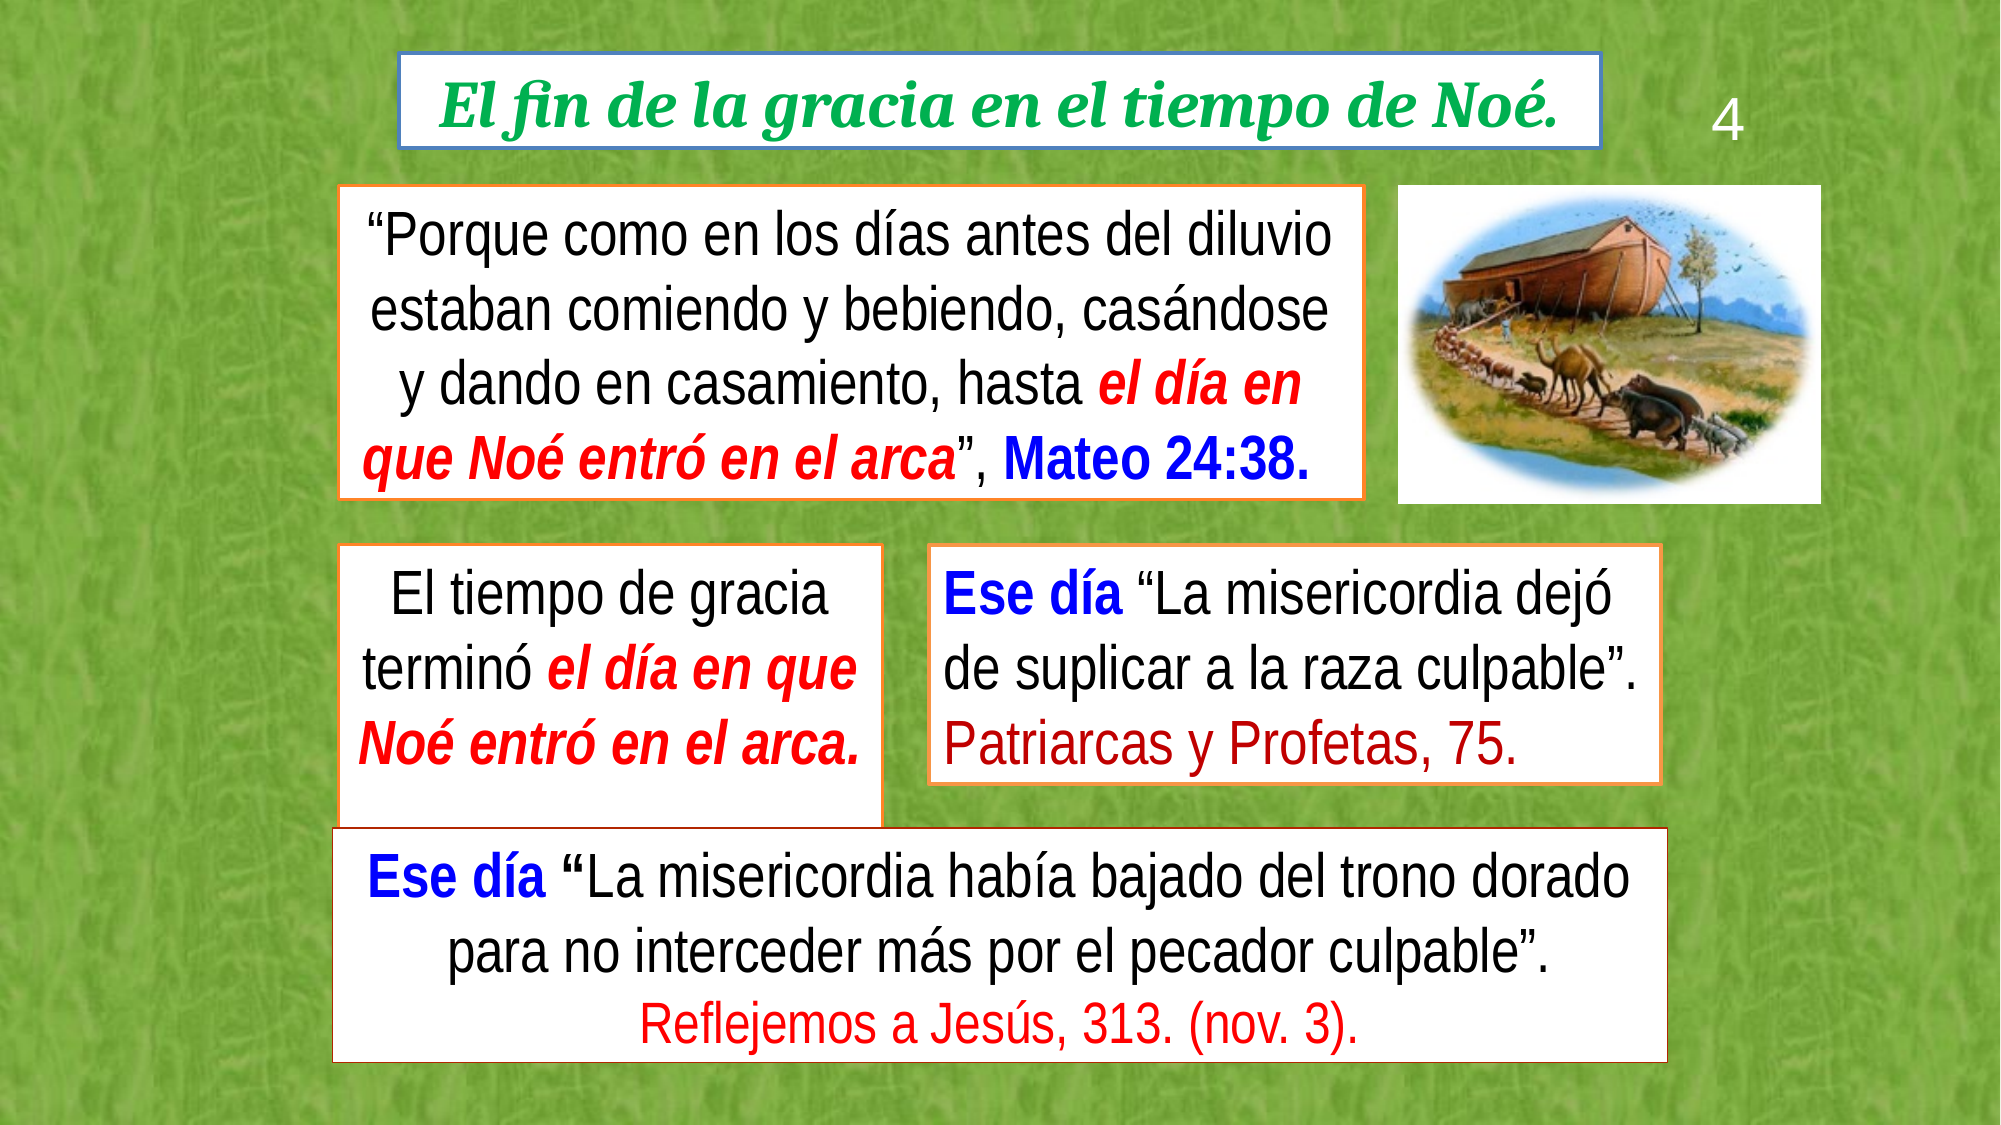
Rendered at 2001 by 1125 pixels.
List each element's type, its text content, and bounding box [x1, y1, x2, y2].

picture [0, 0, 2001, 1125]
text_box Ese día “La misericordia había bajado del trono dorado para no interceder más por el pecador culpable”. Reflejemos a Jesús, 313. (nov. 3). [332, 828, 1668, 1063]
text_box El tiempo de gracia terminó el día en que Noé entró en el arca. [338, 544, 883, 828]
text_box “Porque como en los días antes del diluvio estaban comiendo y bebiendo, casándose y dando en casamiento, hasta el día en que Noé entró en el arca”, Mateo 24:38. [338, 185, 1364, 500]
text_box Ese día “La misericordia dejó de suplicar a la raza culpable”. Patriarcas y Profetas, 75. [927, 543, 1663, 786]
text_box El fin de la gracia en el tiempo de Noé. [397, 51, 1603, 150]
text_box 4 [1676, 42, 1780, 169]
